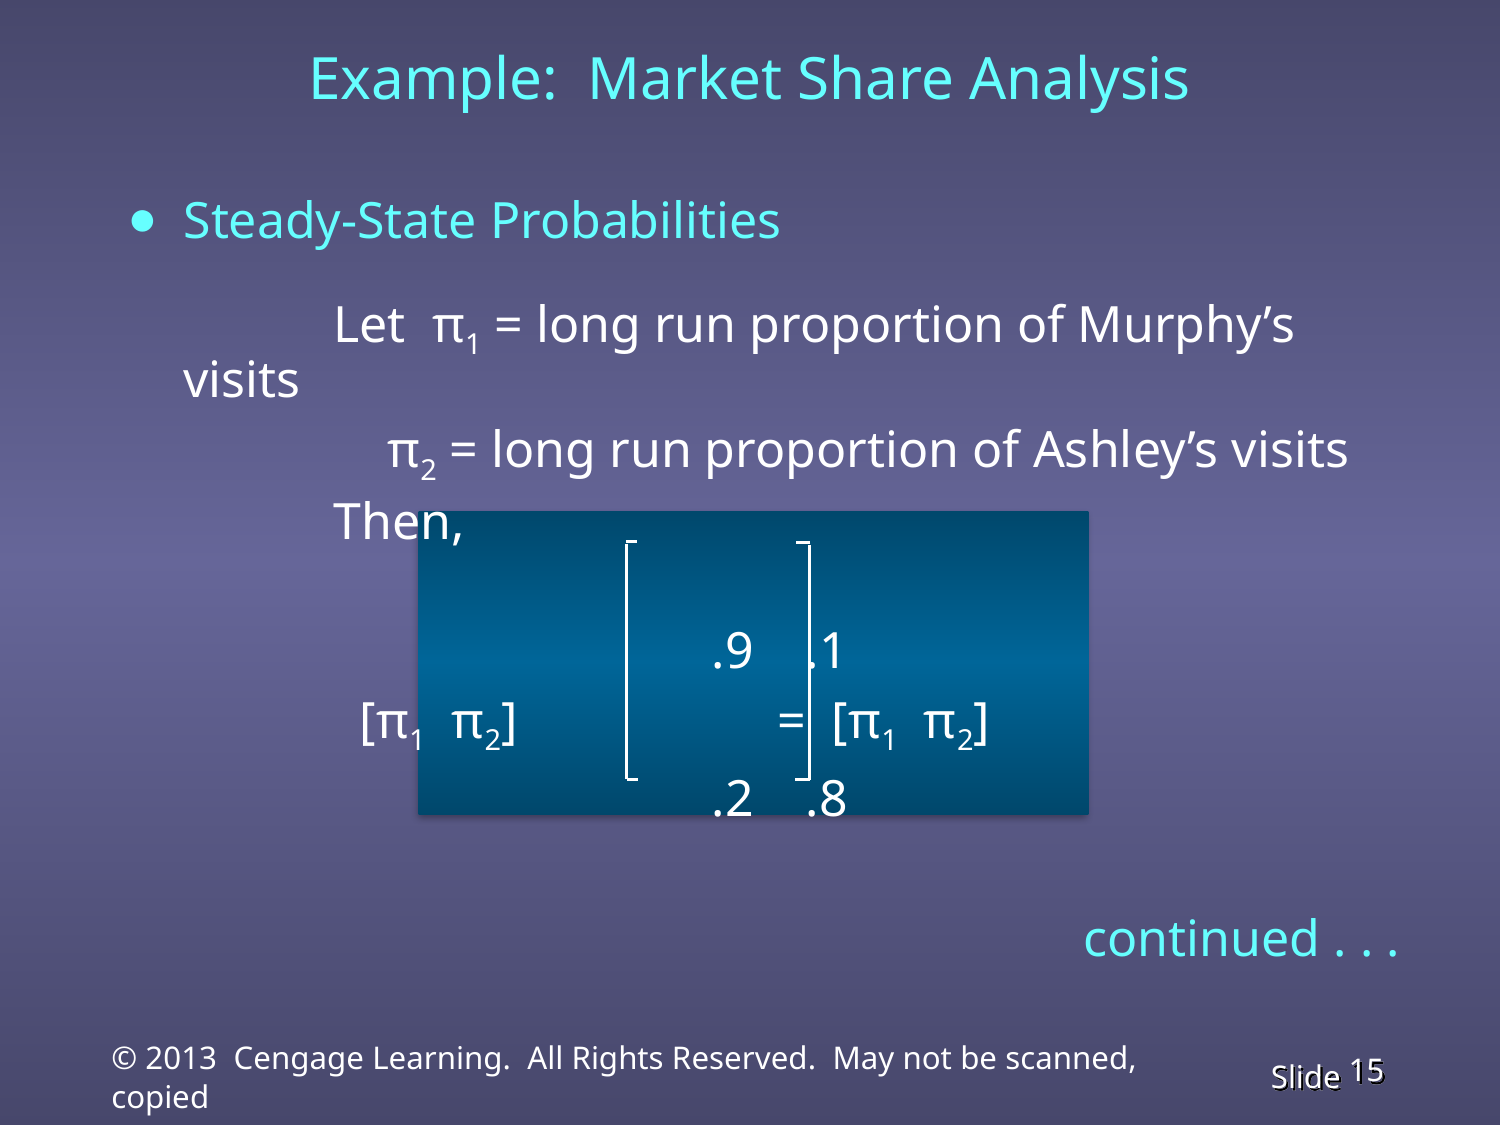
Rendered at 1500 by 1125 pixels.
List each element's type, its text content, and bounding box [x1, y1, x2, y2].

text_box Steady-State Probabilities Let π1 = long run proportion of Murphy’s visits π2 = long run proportion of Ashley’s visits Then, .9 .1 [π1 π2] = [π1 π2] .2 .8 continued . . . [112, 181, 1419, 964]
text_box Example: Market Share Analysis [136, 34, 1363, 119]
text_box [625, 541, 811, 781]
